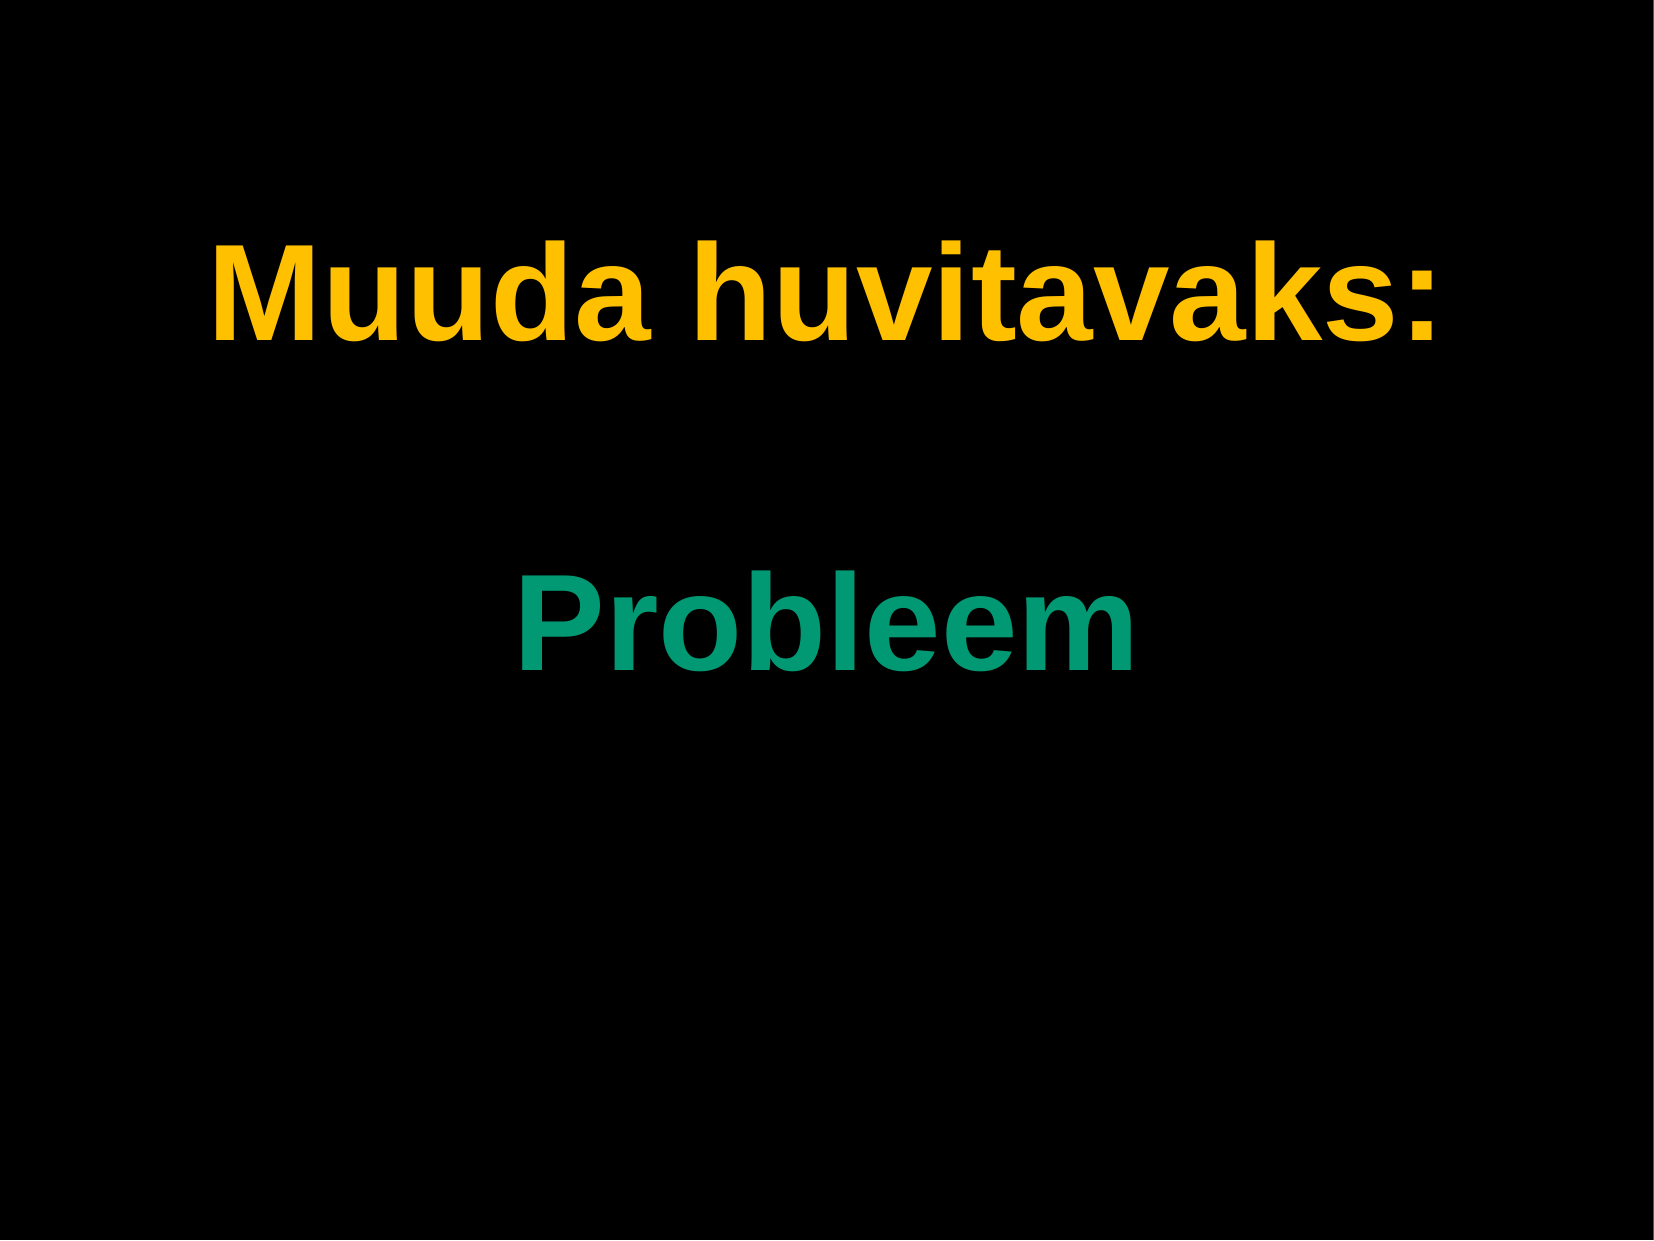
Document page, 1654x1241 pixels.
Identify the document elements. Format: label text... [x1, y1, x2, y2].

text_box Muuda huvitavaks: Probleem [124, 195, 1530, 766]
